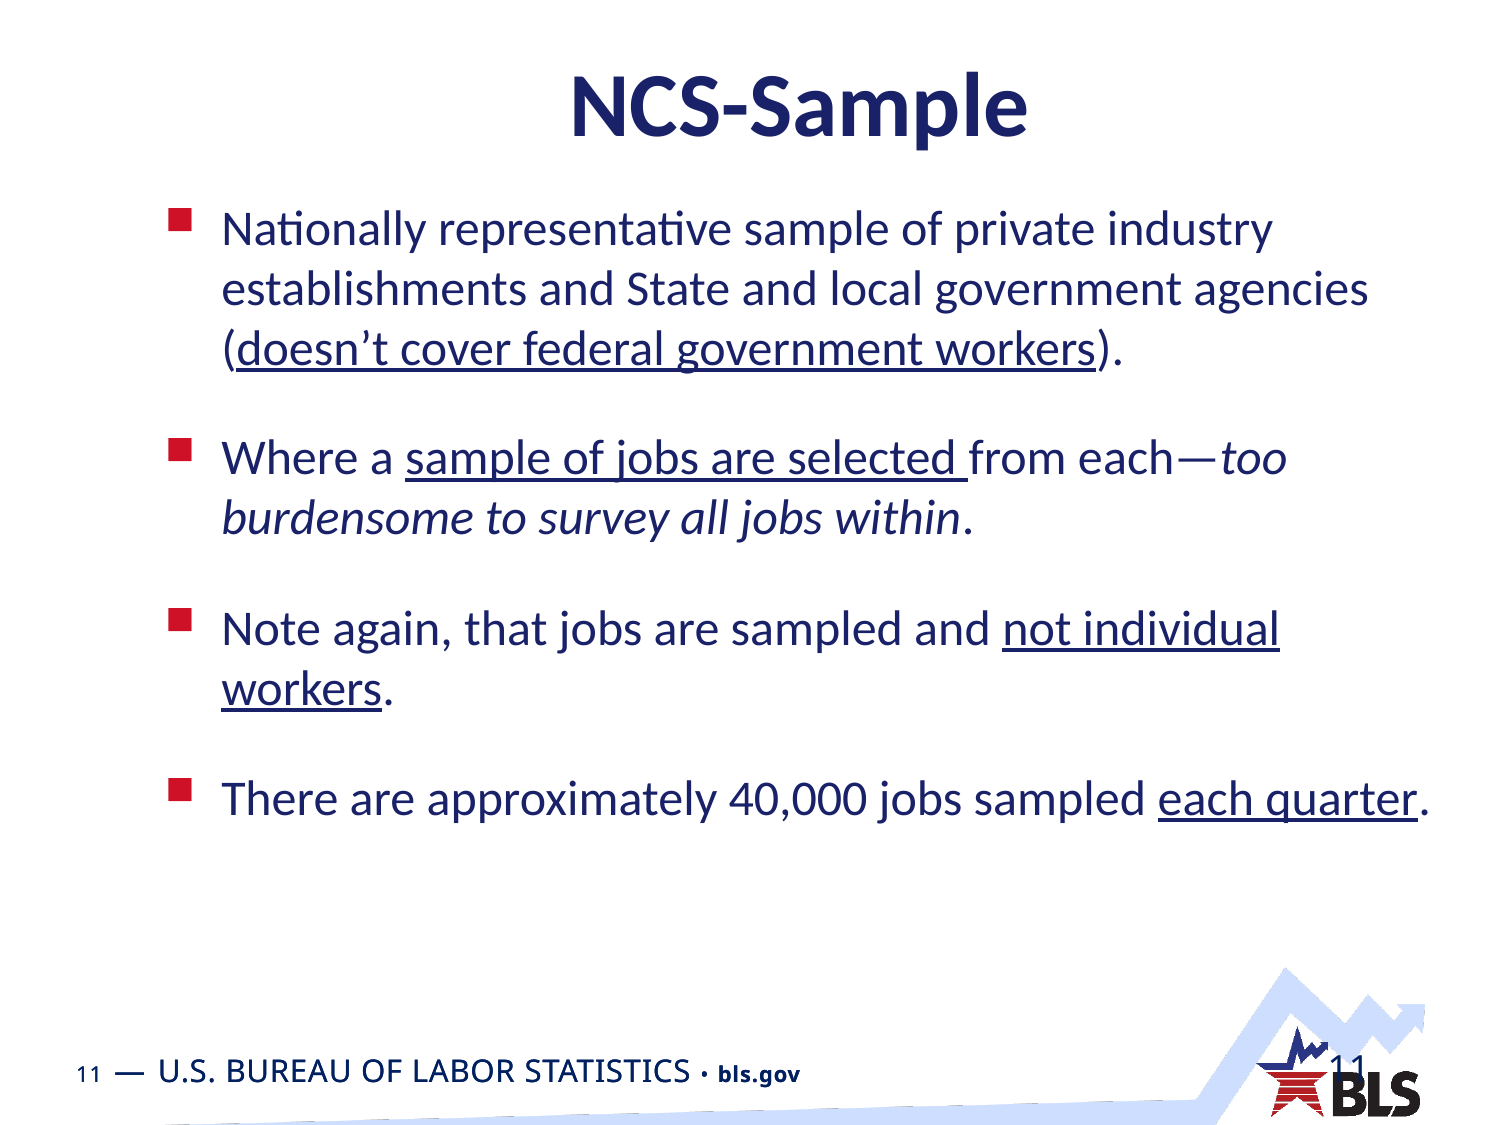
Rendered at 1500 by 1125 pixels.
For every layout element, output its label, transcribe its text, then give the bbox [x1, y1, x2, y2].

slide_number 11 [1312, 1037, 1425, 1098]
picture [40, 967, 1425, 1125]
list Nationally representative sample of private industry establishments and State and local government agencies (doesn’t cover federal government workers). Where a sample of jobs are selected from each—too burdensome to survey all jobs within. Note again, that jobs are sampled and not individual workers. There are approximately 40,000 jobs sampled each quarter. [149, 187, 1451, 988]
title NCS-Sample [131, 37, 1469, 138]
